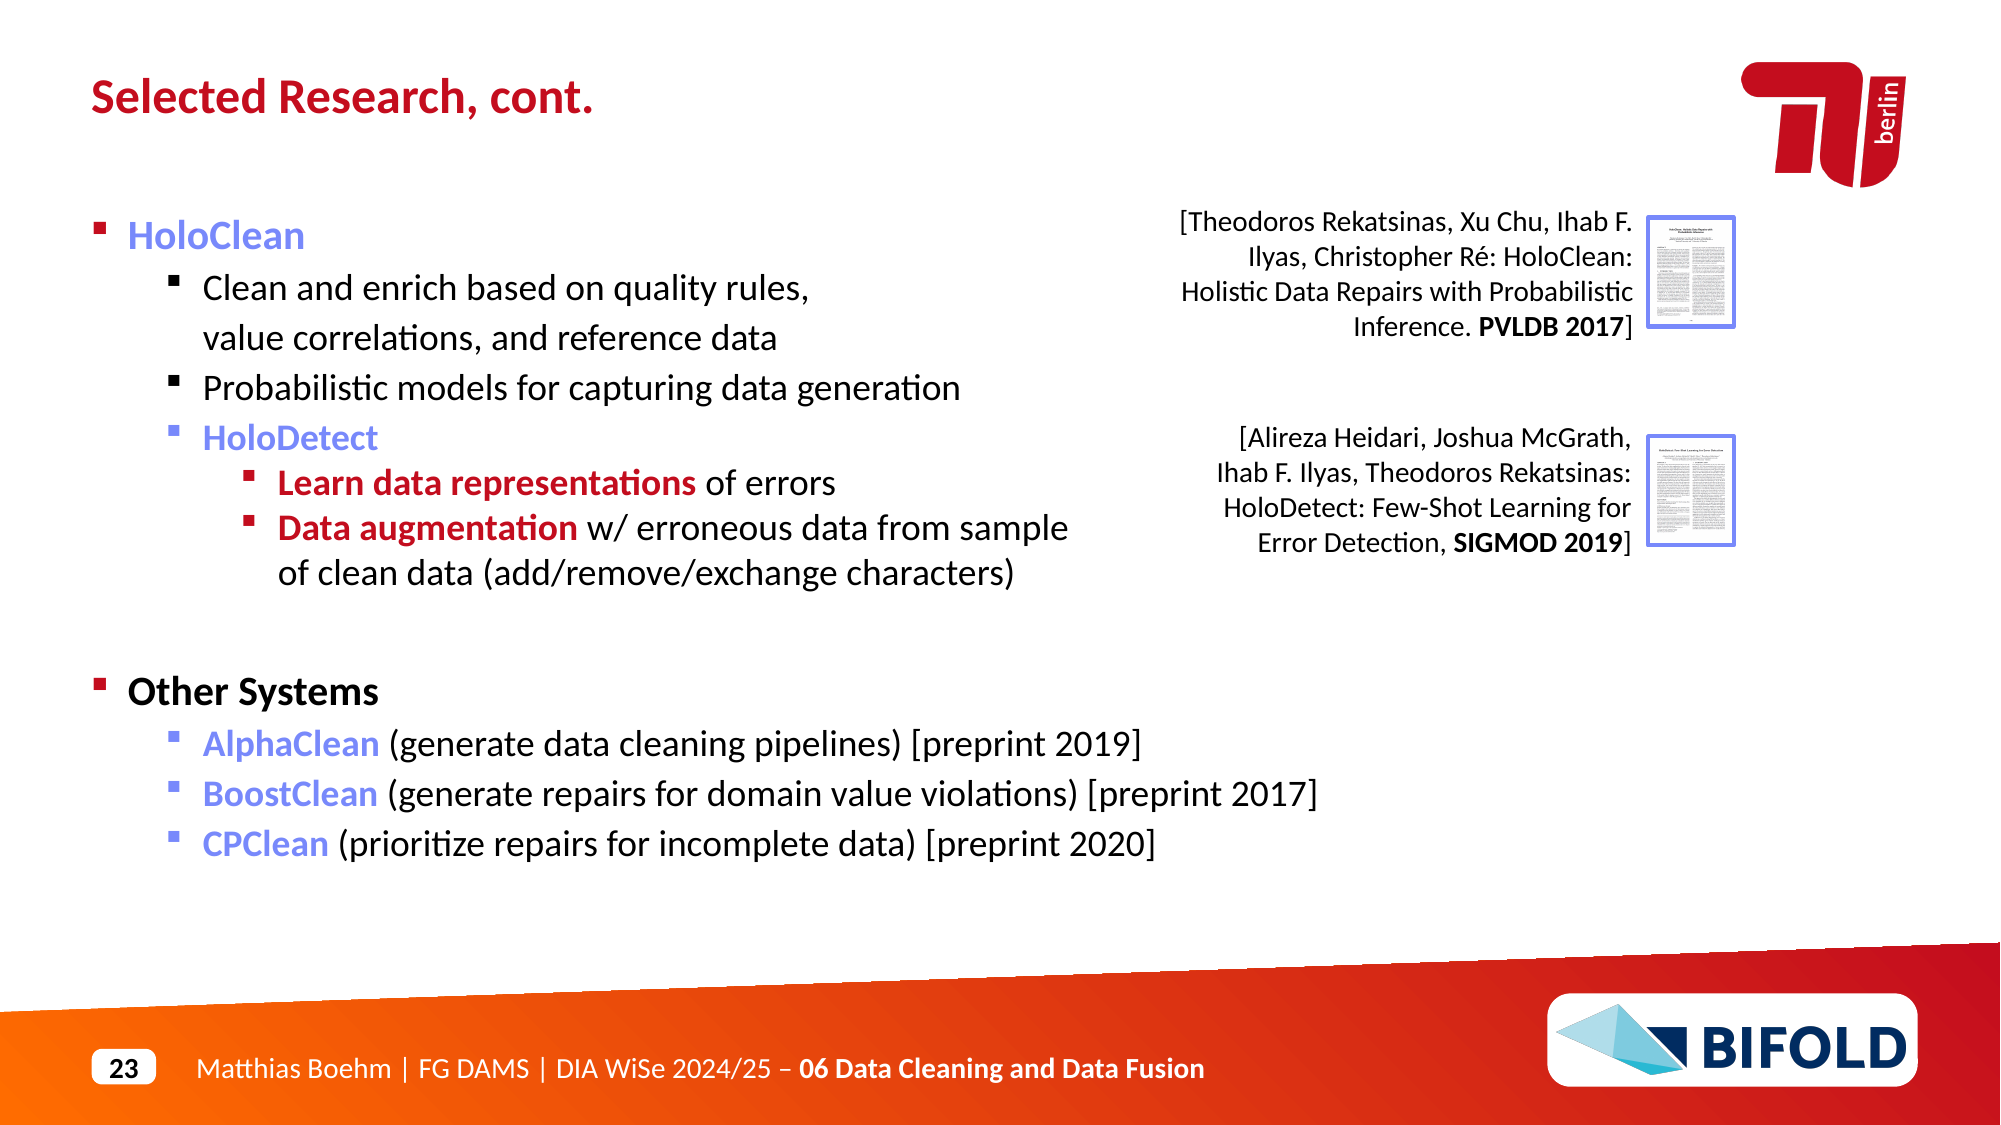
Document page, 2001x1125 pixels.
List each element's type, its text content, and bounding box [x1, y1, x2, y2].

text_box [Theodoros Rekatsinas, Xu Chu, Ihab F. Ilyas, Christopher Ré: HoloClean: Holistic Data Repairs with Probabilistic Inference. PVLDB 2017] [1170, 194, 1634, 350]
picture [1650, 438, 1732, 544]
picture [1556, 1004, 1906, 1075]
picture [1741, 62, 1906, 188]
list Selected Research, cont. [91, 65, 1455, 183]
list HoloClean Clean and enrich based on quality rules, value correlations, and reference data Probabilistic models for capturing data generation HoloDetect Learn data representations of errors Data augmentation w/ erroneous data from sample of clean data (add/remove/exchange characters) Other Systems AlphaClean (generate data cleaning pipelines) [preprint 2019] BoostClean (generate repairs for domain value violations) [preprint 2017] CPClean (prioritize repairs for incomplete data) [preprint 2020] [90, 208, 1908, 948]
picture [1650, 219, 1732, 325]
text_box [Alireza Heidari, Joshua McGrath, Ihab F. Ilyas, Theodoros Rekatsinas: HoloDetect: Few-Shot Learning for Error Detection, SIGMOD 2019] [1195, 410, 1632, 566]
